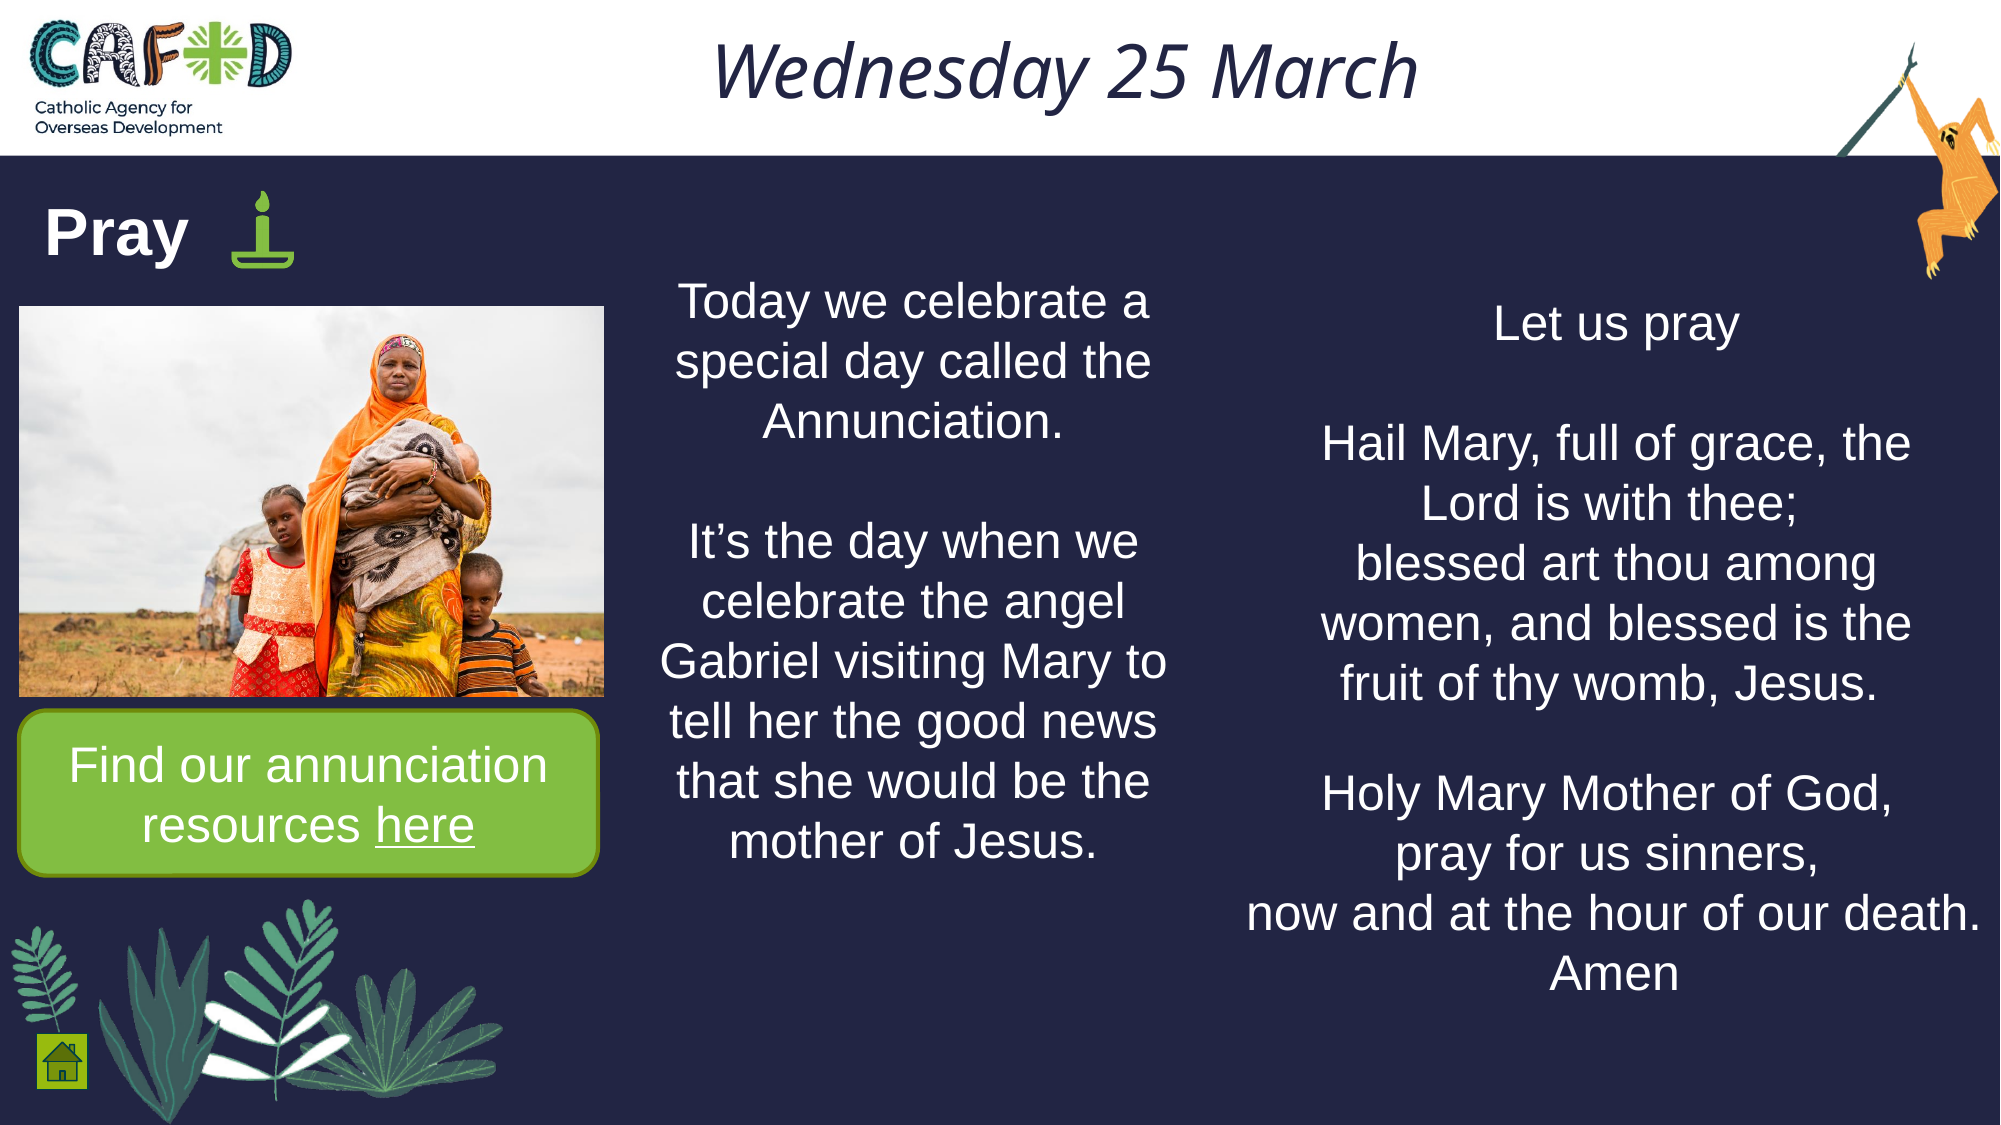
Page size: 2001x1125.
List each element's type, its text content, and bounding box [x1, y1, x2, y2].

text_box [0, 878, 545, 1125]
text_box Find our annunciation resources here [16, 708, 601, 878]
text_box Wednesday 25 March [597, 16, 1534, 122]
text_box Today we celebrate a special day called the Annunciation. It’s the day when we celebrate the angel Gabriel visiting Mary to tell her the good news that she would be the mother of Jesus. [632, 261, 1195, 876]
picture [18, 9, 302, 137]
text_box Holy Mary Mother of God, pray for us sinners, now and at the hour of our death. Amen [1229, 753, 2000, 1009]
picture [1834, 41, 2000, 280]
text_box Let us pray Hail Mary, full of grace, the Lord is with thee; blessed art thou among women, and blessed is the fruit of thy womb, Jesus. [1301, 283, 1933, 753]
picture [214, 181, 311, 278]
picture [18, 306, 605, 697]
text_box Pray [29, 181, 205, 277]
